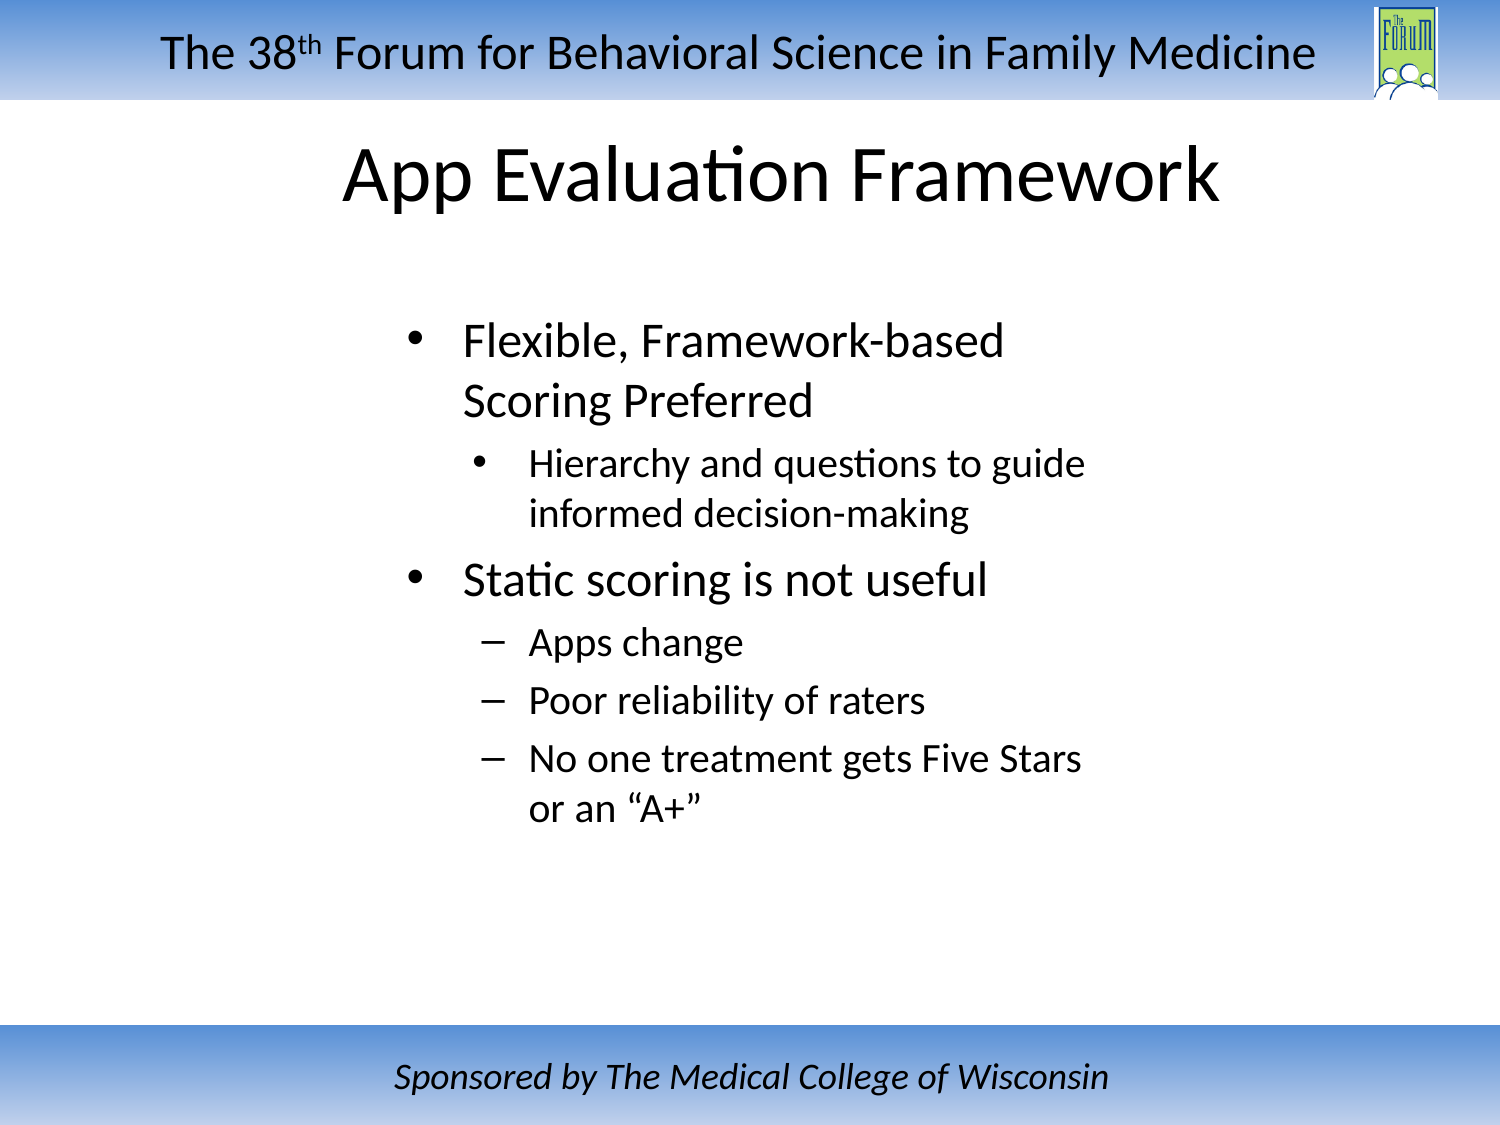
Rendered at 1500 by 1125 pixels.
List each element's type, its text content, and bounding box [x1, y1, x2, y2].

title App Evaluation Framework [107, 112, 1458, 225]
picture [1374, 7, 1438, 100]
list Flexible, Framework-based Scoring Preferred Hierarchy and questions to guide informed decision-making Static scoring is not useful Apps change Poor reliability of raters No one treatment gets Five Stars or an “A+” [391, 299, 1109, 1043]
